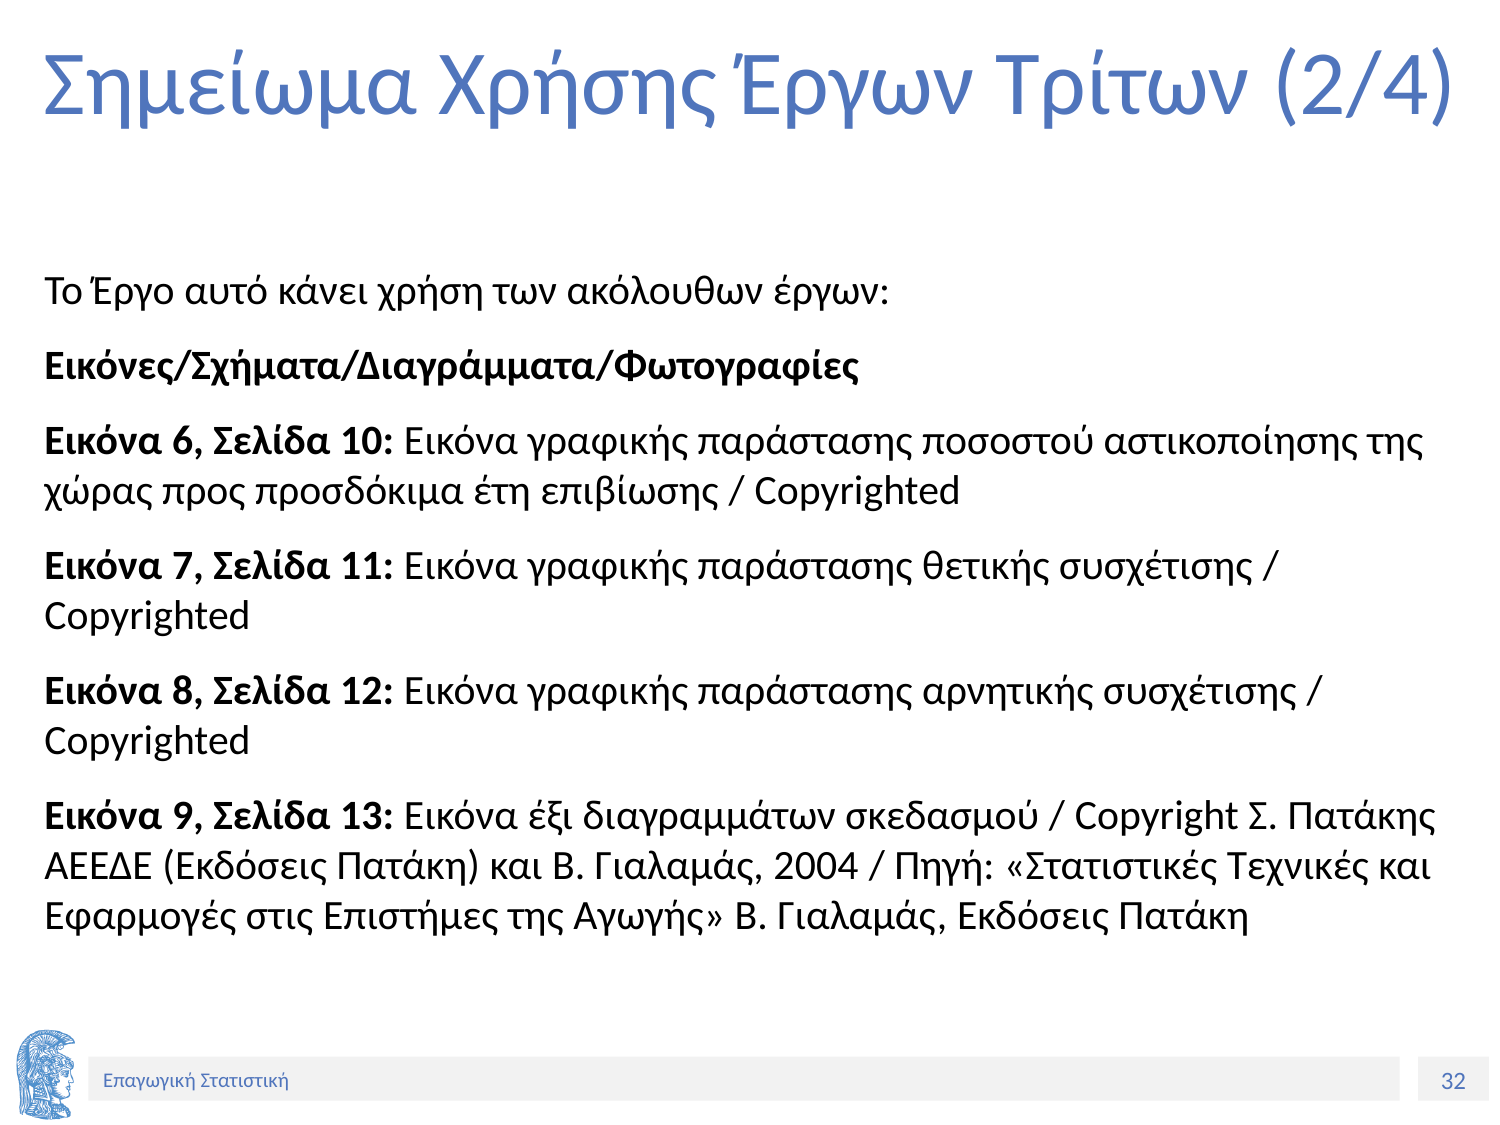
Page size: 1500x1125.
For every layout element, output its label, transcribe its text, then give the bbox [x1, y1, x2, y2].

picture [9, 1026, 81, 1120]
list Το Έργο αυτό κάνει χρήση των ακόλουθων έργων: Εικόνες/Σχήματα/Διαγράμματα/Φωτογραφίες Εικόνα 6, Σελίδα 10: Εικόνα γραφικής παράστασης ποσοστού αστικοποίησης της χώρας προς προσδόκιμα έτη επιβίωσης / Copyrighted Εικόνα 7, Σελίδα 11: Εικόνα γραφικής παράστασης θετικής συσχέτισης / Copyrighted Εικόνα 8, Σελίδα 12: Εικόνα γραφικής παράστασης αρνητικής συσχέτισης / Copyrighted Εικόνα 9, Σελίδα 13: Εικόνα έξι διαγραμμάτων σκεδασμού / Copyright Σ. Πατάκης ΑΕΕΔΕ (Εκδόσεις Πατάκη) και Β. Γιαλαμάς, 2004 / Πηγή: «Στατιστικές Τεχνικές και Εφαρμογές στις Επιστήμες της Αγωγής» Β. Γιαλαμάς, Εκδόσεις Πατάκη [29, 255, 1483, 998]
title Σημείωμα Χρήσης Έργων Τρίτων (2/4) [0, 0, 1500, 172]
